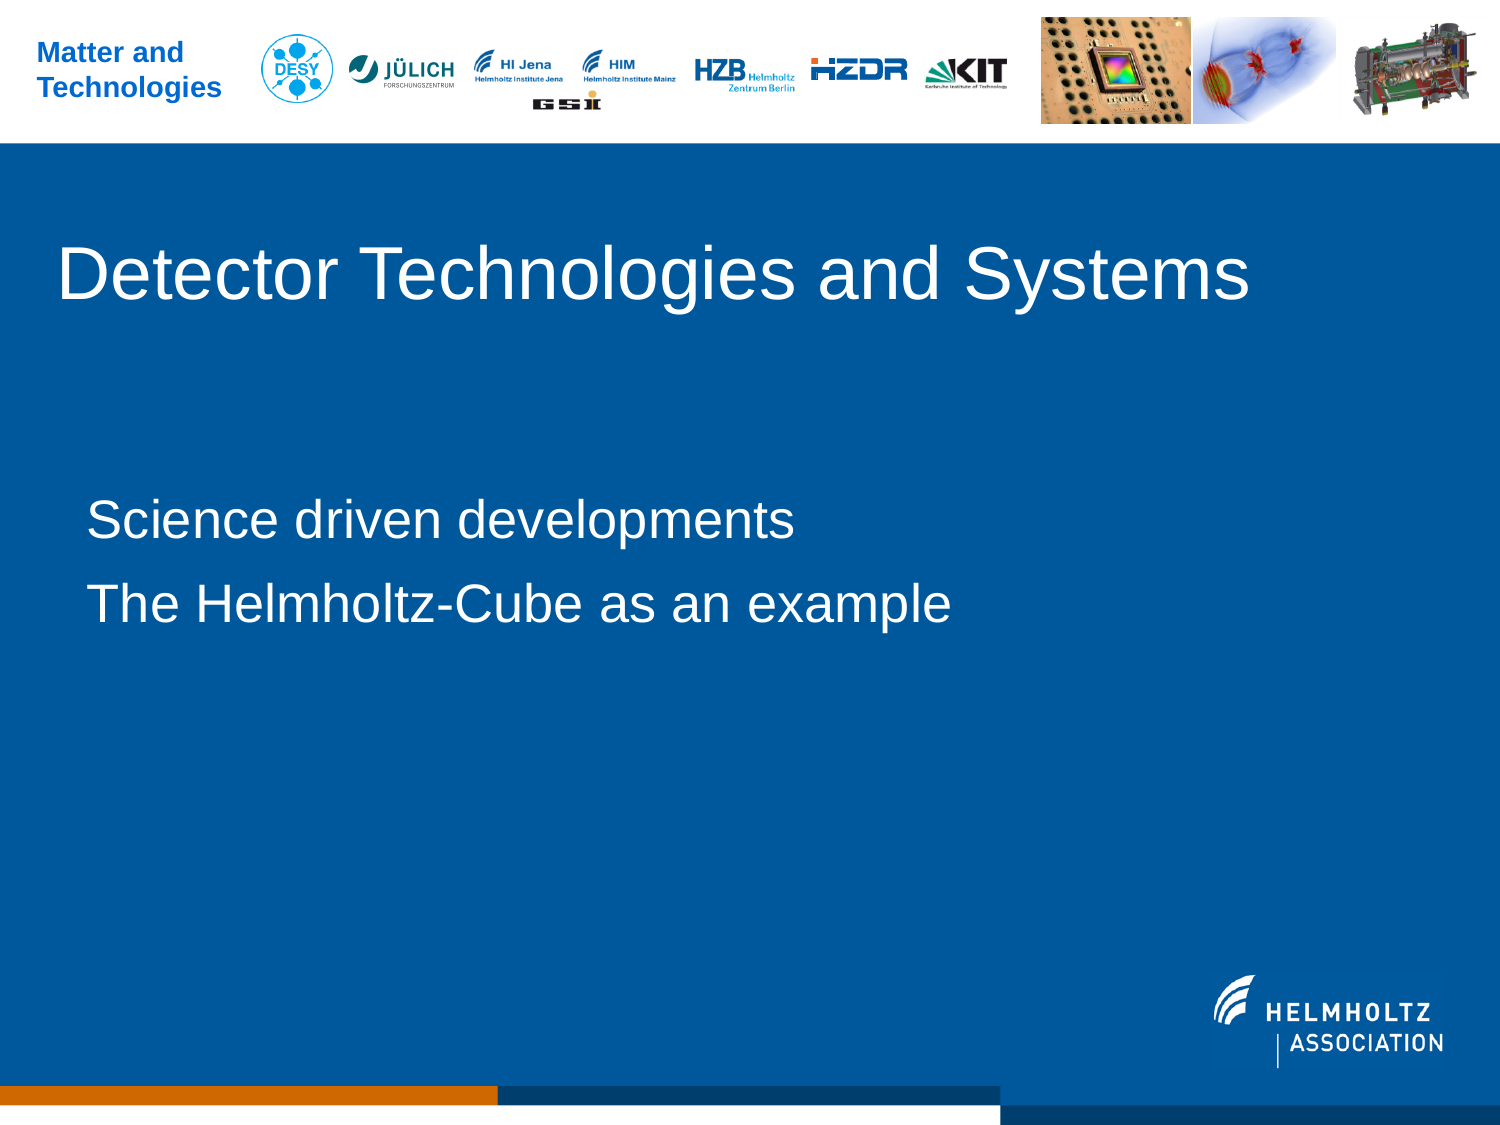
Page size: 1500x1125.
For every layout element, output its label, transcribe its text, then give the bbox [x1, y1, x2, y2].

picture [0, 1086, 1500, 1125]
picture [261, 34, 333, 103]
picture [1041, 17, 1191, 124]
picture [1339, 17, 1490, 124]
picture [924, 58, 1007, 89]
list Science driven developments The Helmholtz-Cube as an example [71, 479, 1139, 937]
picture [465, 43, 810, 110]
picture [1211, 972, 1444, 1070]
title Detector Technologies and Systems [41, 175, 1392, 364]
picture [347, 54, 455, 89]
picture [1193, 17, 1336, 124]
